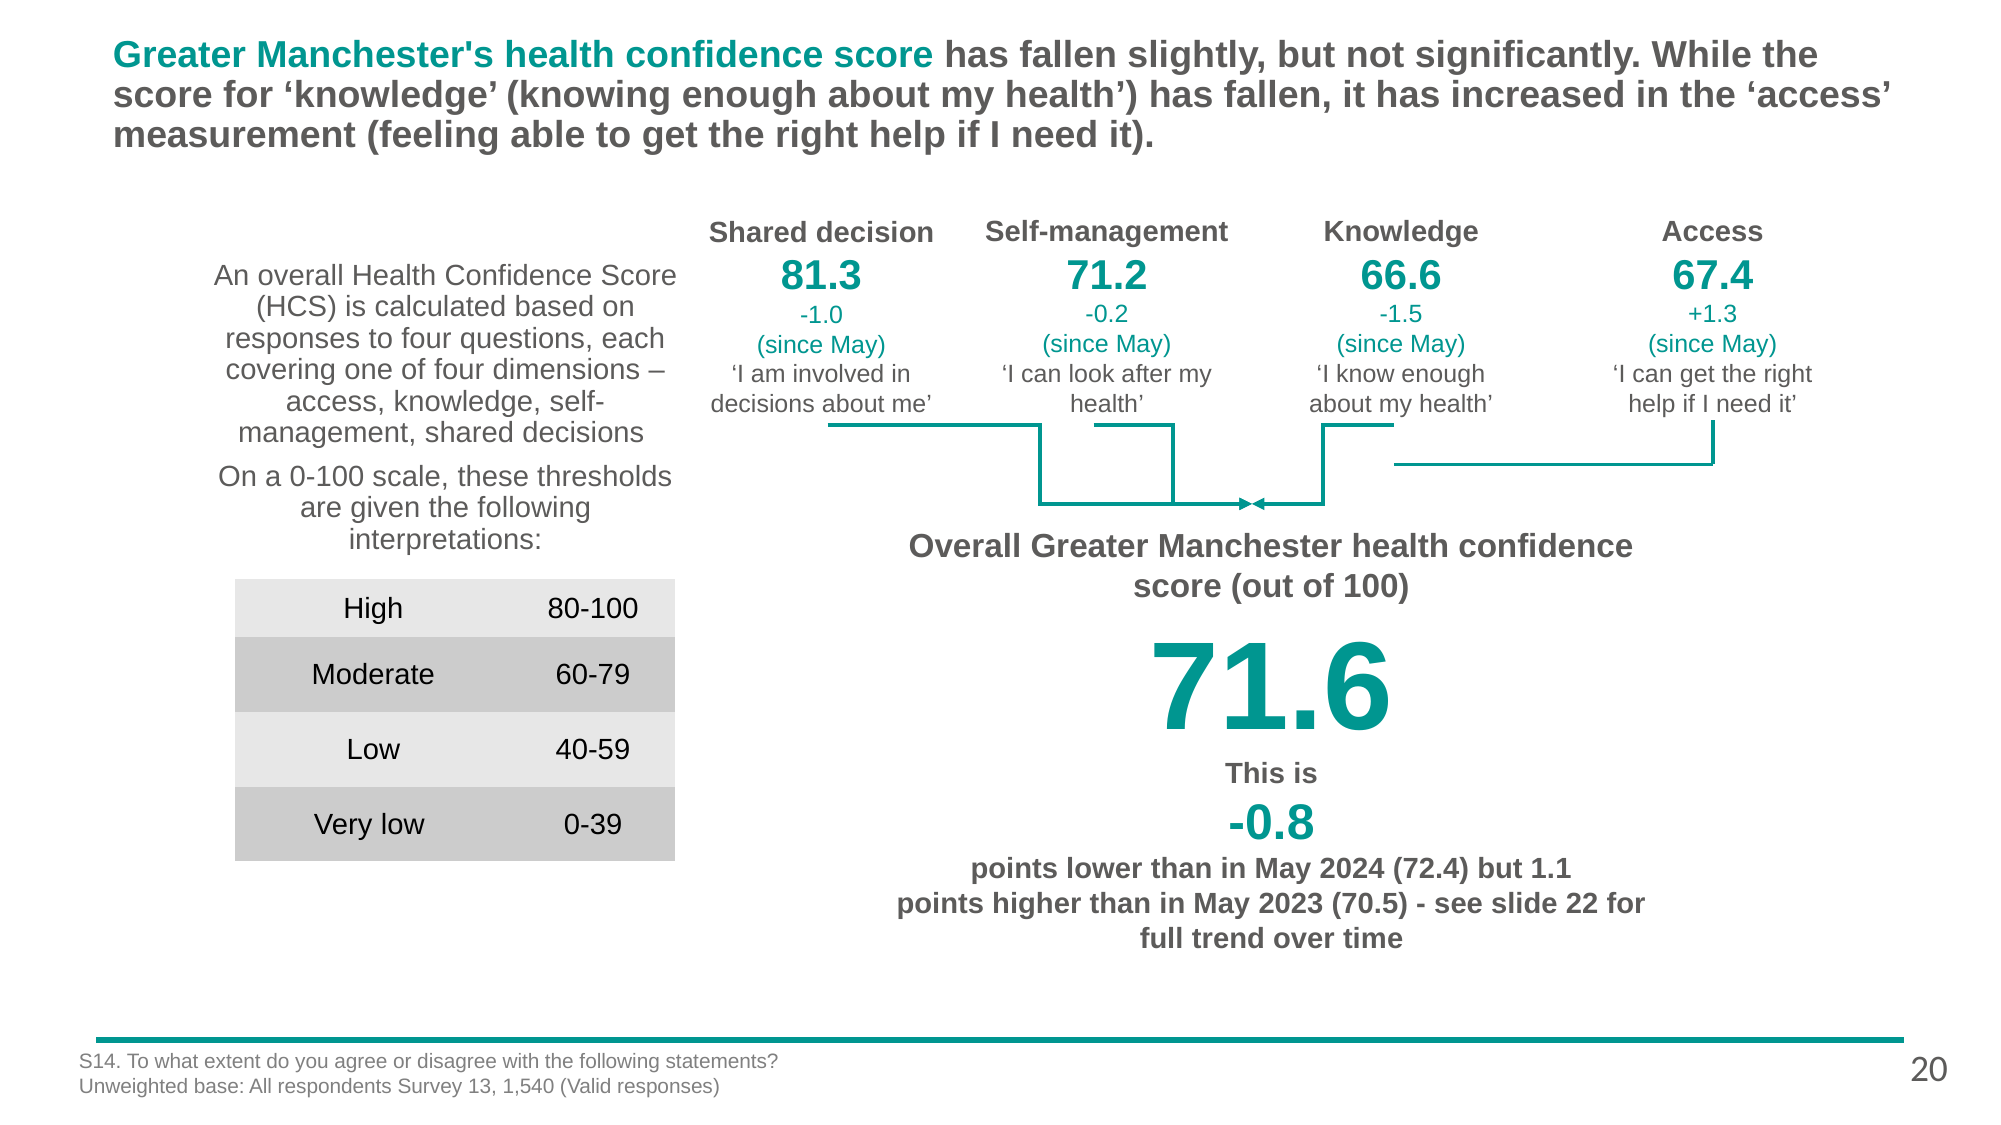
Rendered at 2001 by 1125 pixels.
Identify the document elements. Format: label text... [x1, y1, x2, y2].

table_cell 0-39 [511, 787, 675, 861]
text_box Access 67.4 +1.3 (since May) ‘I can get the right help if I need it’ [1597, 205, 1828, 425]
text_box An overall Health Confidence Score (HCS) is calculated based on responses to four questions, each covering one of four dimensions – access, knowledge, self-management, shared decisions On a 0-100 scale, these thresholds are given the following interpretations: [198, 245, 694, 605]
table_cell 40-59 [511, 712, 675, 787]
table_cell Very low [235, 787, 511, 861]
table_cell 60-79 [511, 637, 675, 712]
text_box Self-management 71.2 -0.2 (since May) ‘I can look after my health’ [975, 205, 1249, 419]
text_box S14. To what extent do you agree or disagree with the following statements? Unweighted base: All respondents Survey 13, 1,540 (Valid responses) [64, 1040, 1861, 1124]
table_header High [235, 579, 511, 637]
text_box 20 [1895, 1036, 1975, 1098]
text_box Overall Greater Manchester health confidence score (out of 100) 71.6 This is -0.8 points lower than in May 2024 (72.4) but 1.1 points higher than in May 2023 (70.5) - see slide 22 for full trend over time [869, 516, 1674, 962]
table_header 80-100 [511, 579, 675, 637]
table_cell Moderate [235, 637, 511, 712]
table_cell Low [235, 712, 511, 787]
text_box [827, 419, 1713, 504]
text_box Knowledge 66.6 -1.5 (since May) ‘I know enough about my health’ [1293, 205, 1509, 419]
title Greater Manchester's health confidence score has fallen slightly, but not significantly. While the score for ‘knowledge’ (knowing enough about my health’) has fallen, it has increased in the ‘access’ measurement (feeling able to get the right help if I need it). [97, 47, 1934, 144]
text_box Shared decision 81.3 -1.0 (since May) ‘I am involved in decisions about me’ [668, 205, 975, 426]
